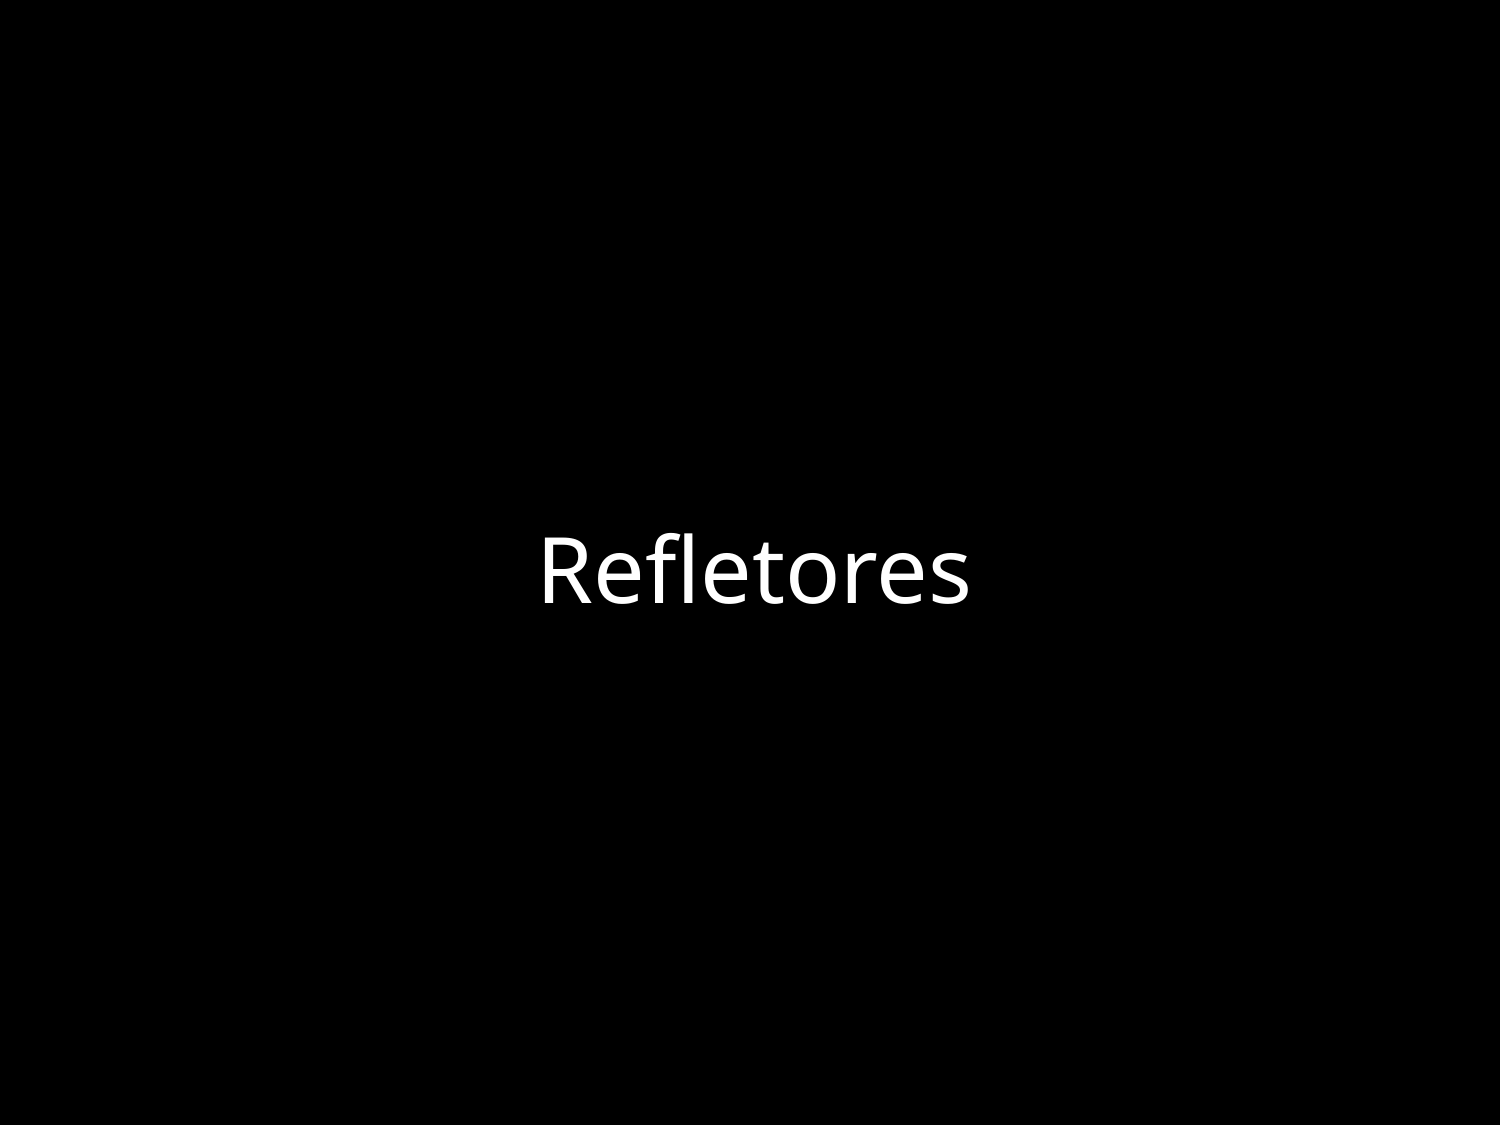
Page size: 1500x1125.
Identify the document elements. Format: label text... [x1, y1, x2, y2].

title Refletores [116, 445, 1393, 634]
